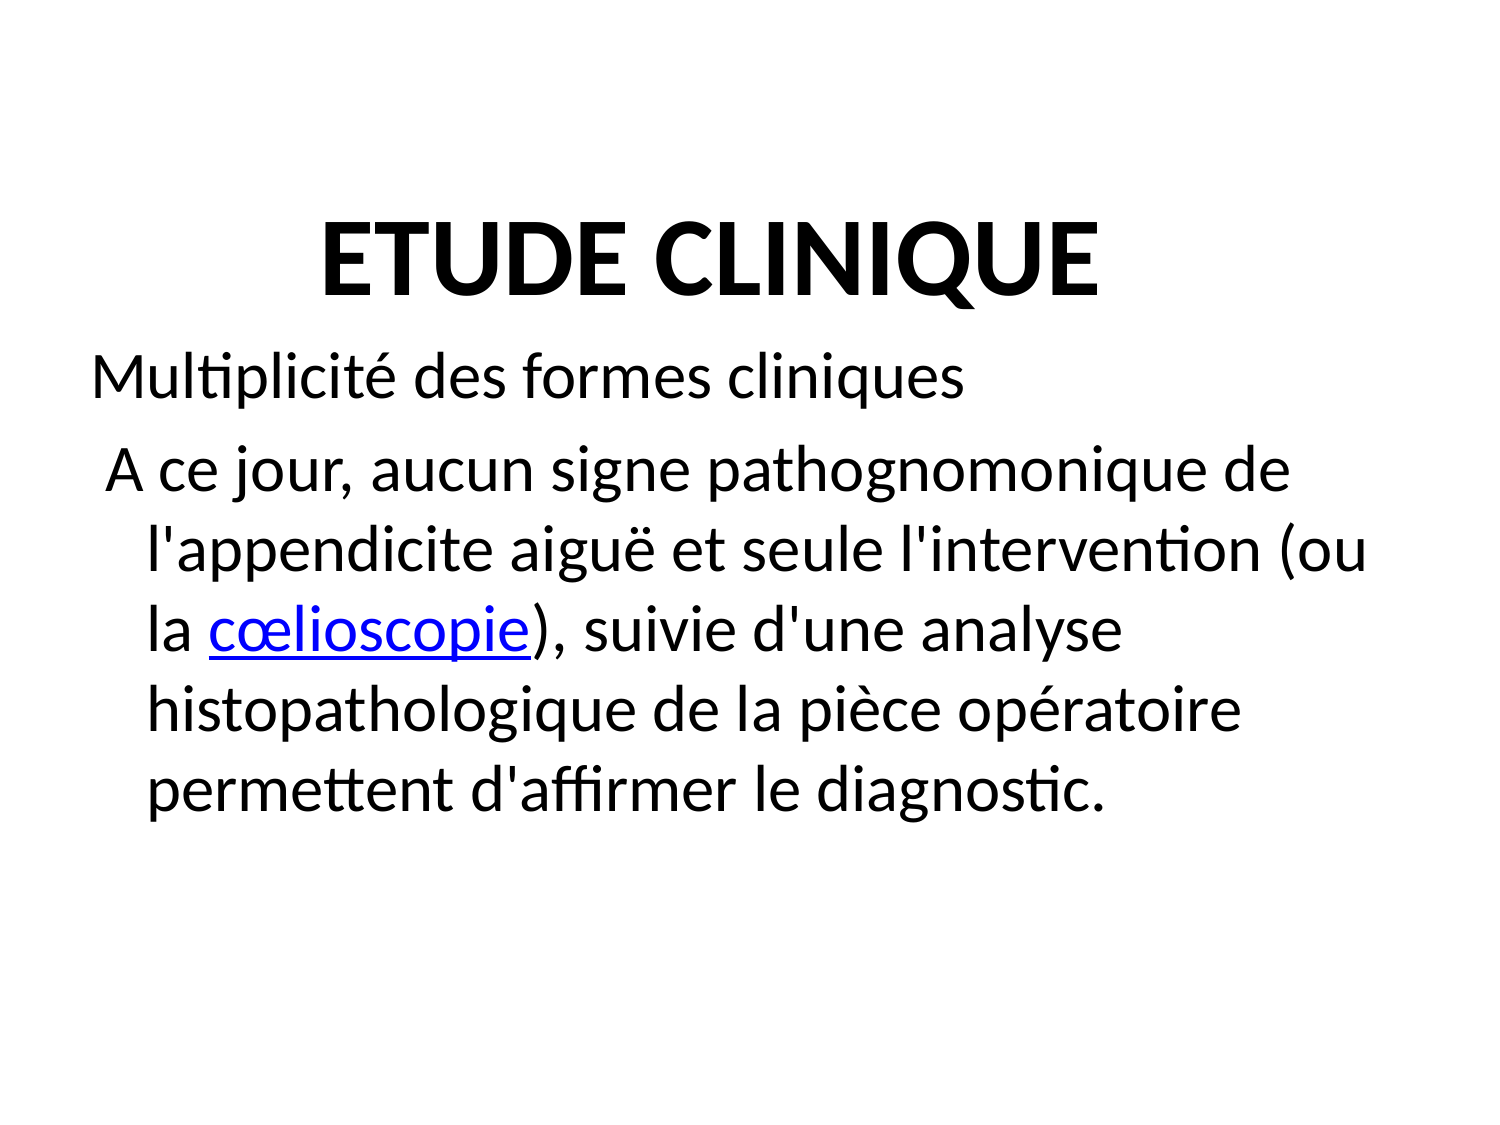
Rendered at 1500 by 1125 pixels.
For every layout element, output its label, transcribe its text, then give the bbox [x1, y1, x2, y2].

list ETUDE CLINIQUE Multiplicité des formes cliniques A ce jour, aucun signe pathognomonique de l'appendicite aiguë et seule l'intervention (ou la cœlioscopie), suivie d'une analyse histopathologique de la pièce opératoire permettent d'affirmer le diagnostic. [75, 175, 1425, 1005]
